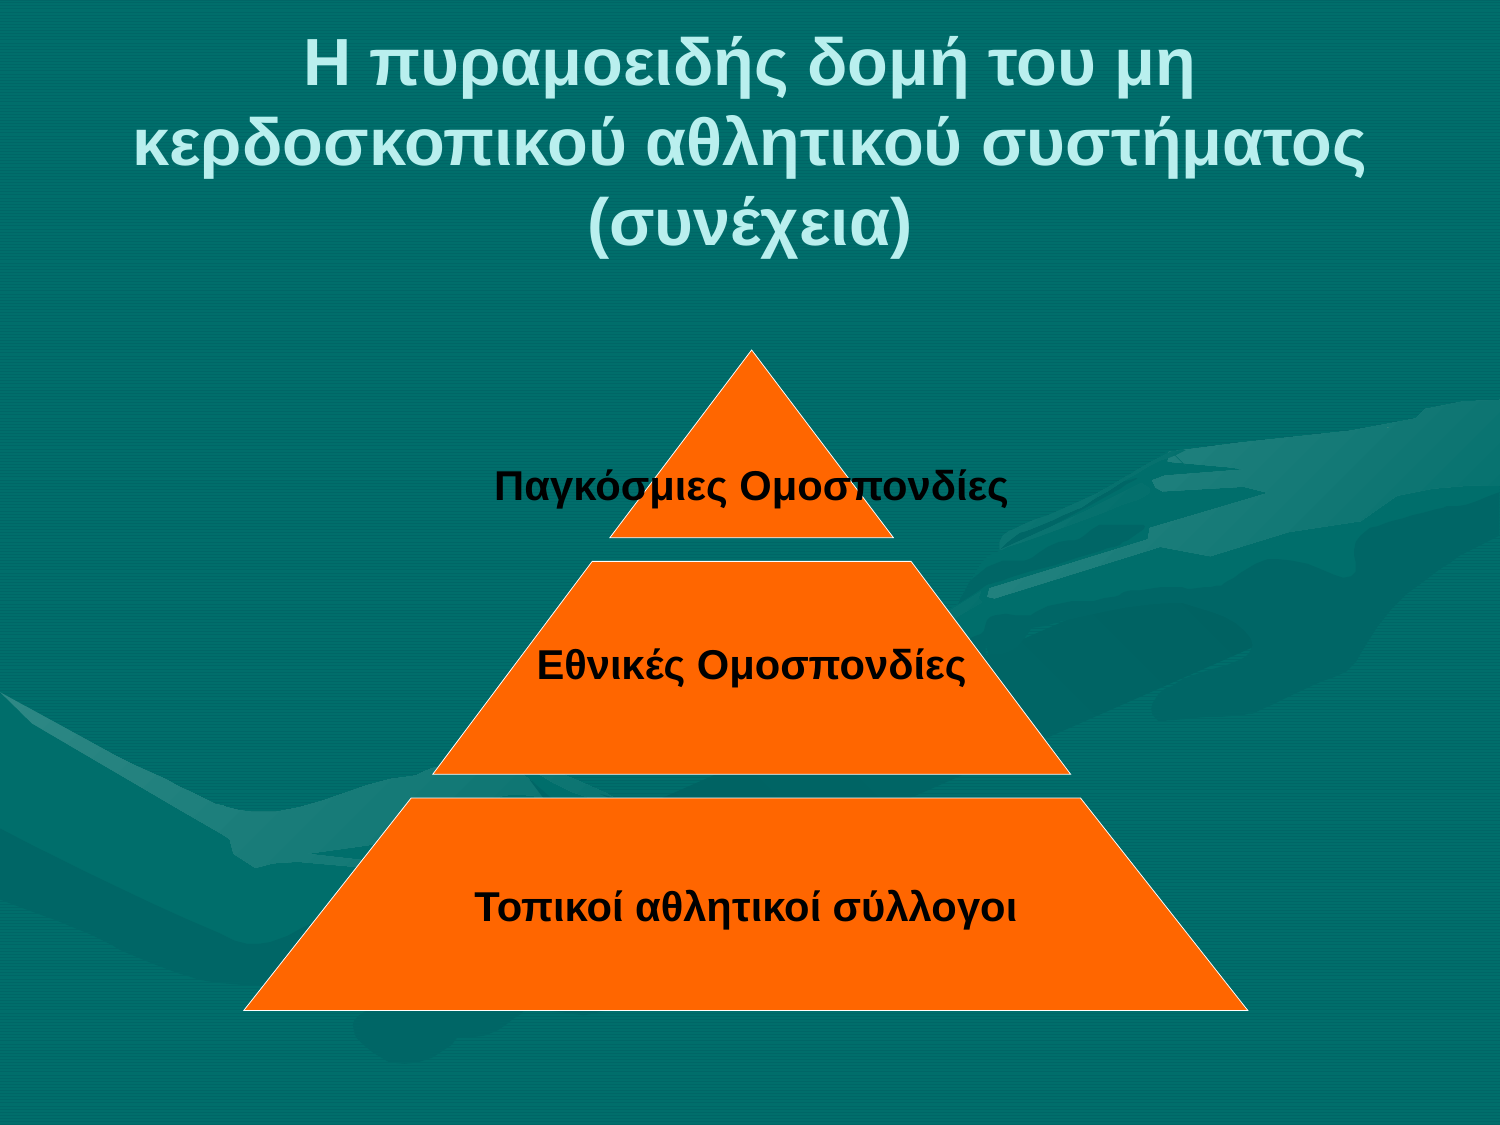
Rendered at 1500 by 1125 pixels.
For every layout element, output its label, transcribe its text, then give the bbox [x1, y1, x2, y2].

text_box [123, 219, 1437, 1012]
title Η πυραμοειδής δομή του μη κερδοσκοπικού αθλητικού συστήματος (συνέχεια) [74, 44, 1426, 233]
